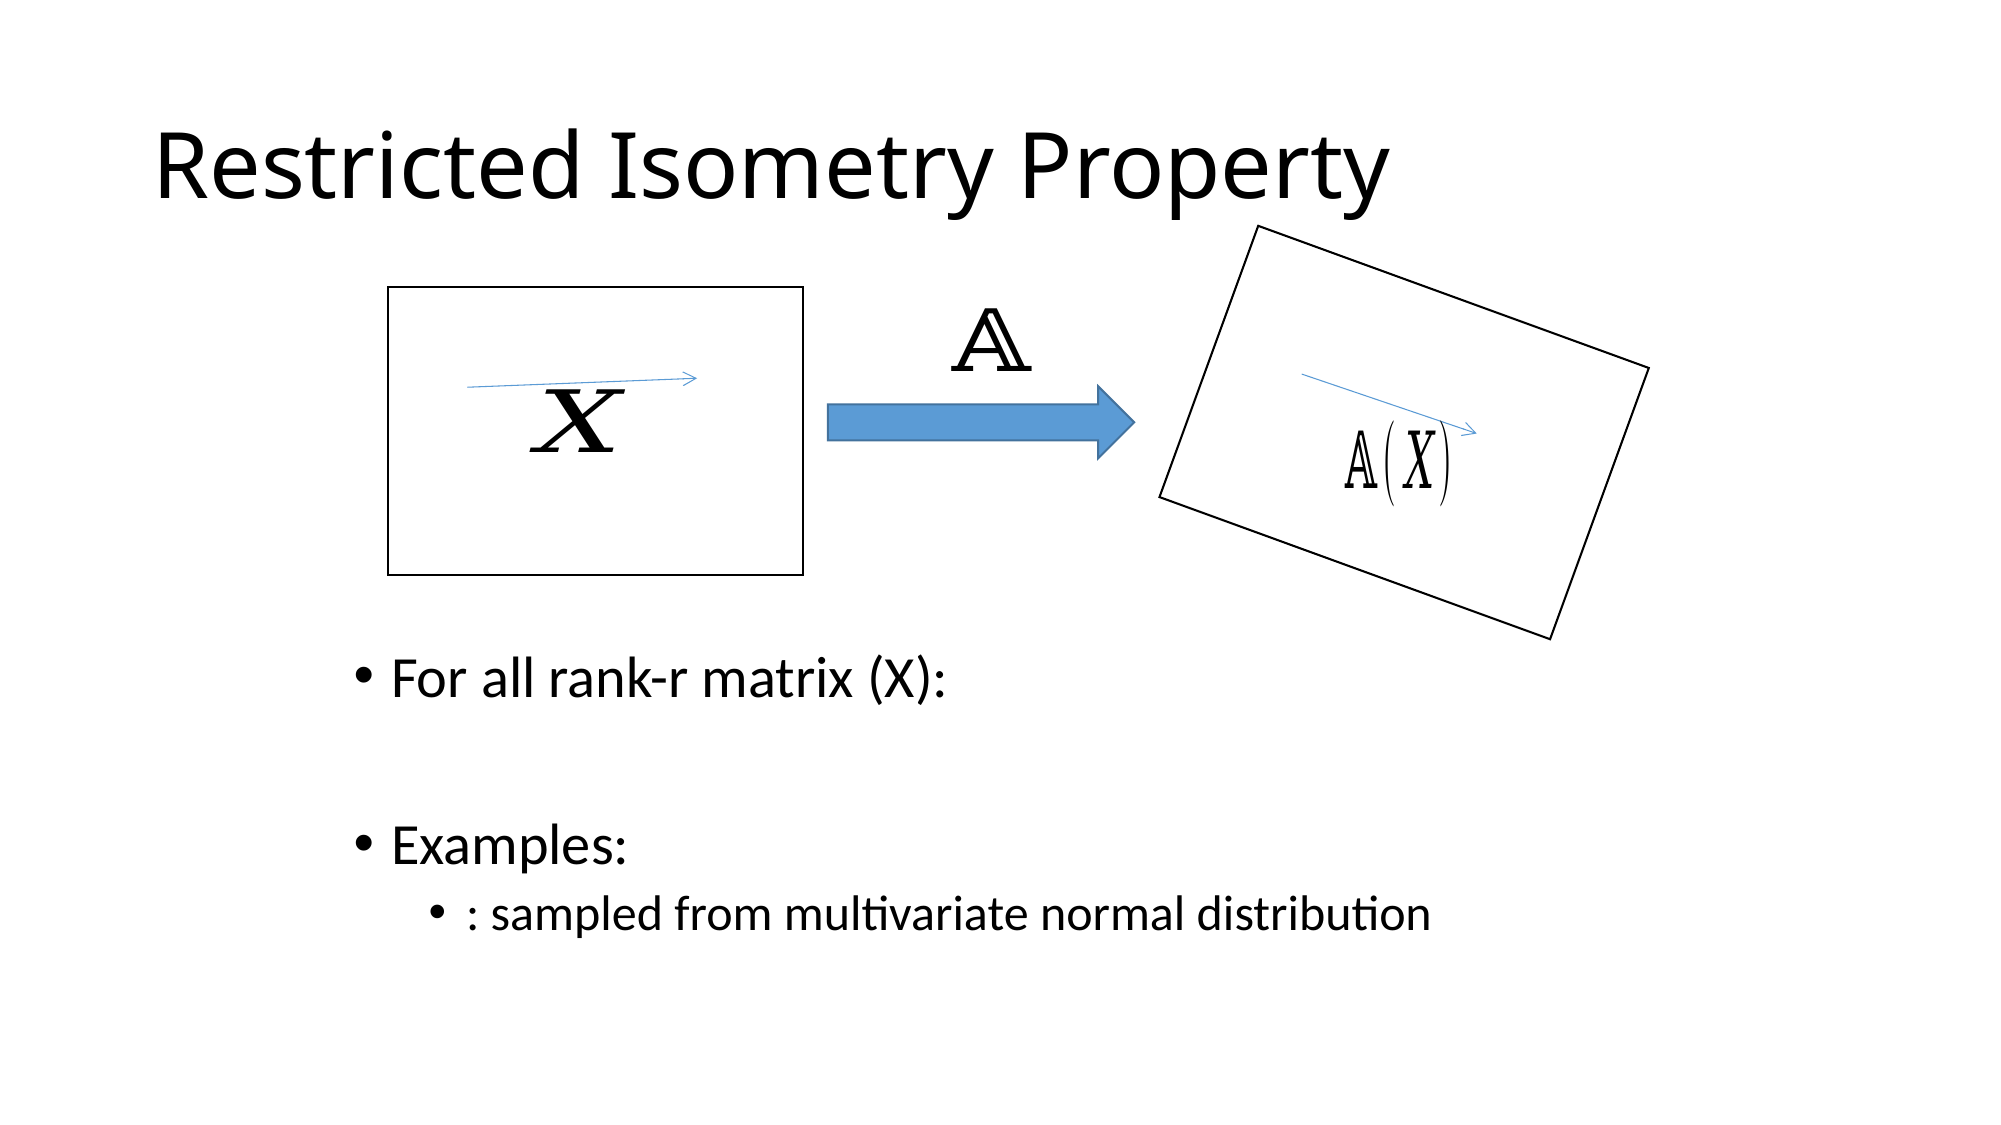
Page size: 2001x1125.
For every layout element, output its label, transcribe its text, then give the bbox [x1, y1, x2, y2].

text_box [1158, 224, 1651, 641]
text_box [467, 378, 698, 388]
title Restricted Isometry Property [137, 59, 1863, 278]
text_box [1301, 374, 1477, 434]
text_box [826, 383, 1136, 461]
text_box [387, 286, 804, 576]
